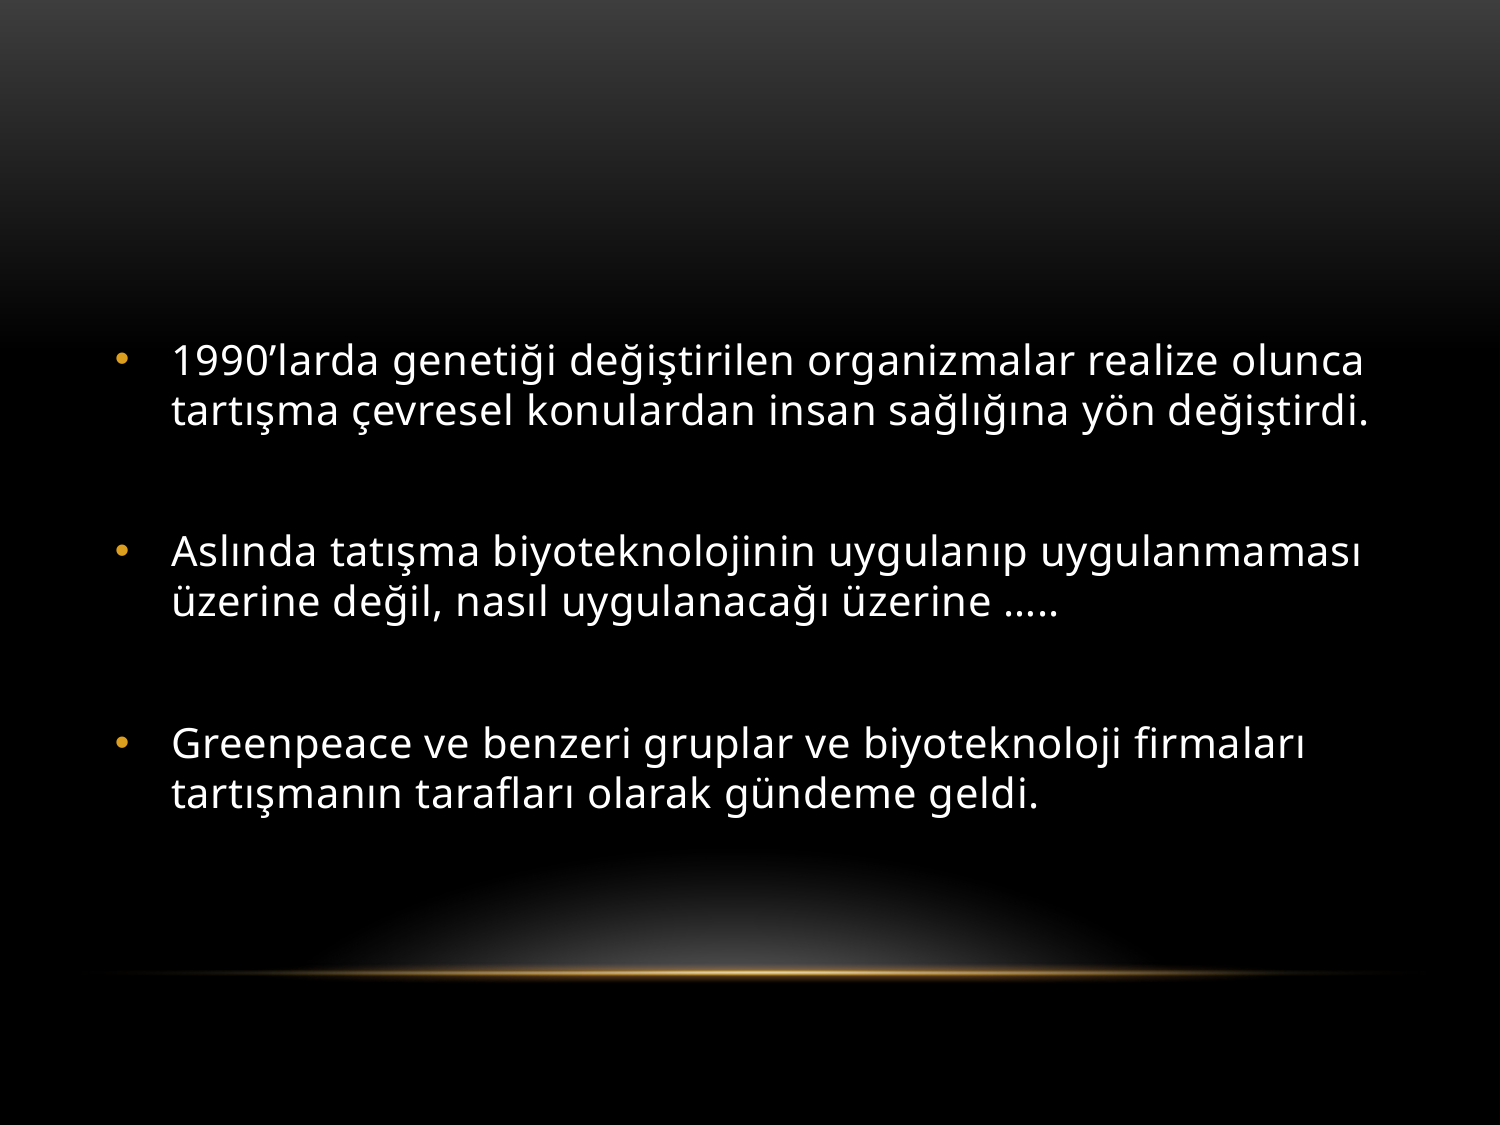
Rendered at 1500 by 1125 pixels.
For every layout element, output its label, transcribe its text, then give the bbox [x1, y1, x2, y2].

list 1990’larda genetiği değiştirilen organizmalar realize olunca tartışma çevresel konulardan insan sağlığına yön değiştirdi. Aslında tatışma biyoteknolojinin uygulanıp uygulanmaması üzerine değil, nasıl uygulanacağı üzerine ….. Greenpeace ve benzeri gruplar ve biyoteknoloji firmaları tartışmanın tarafları olarak gündeme geldi. [99, 262, 1400, 938]
picture [0, 0, 1500, 1125]
